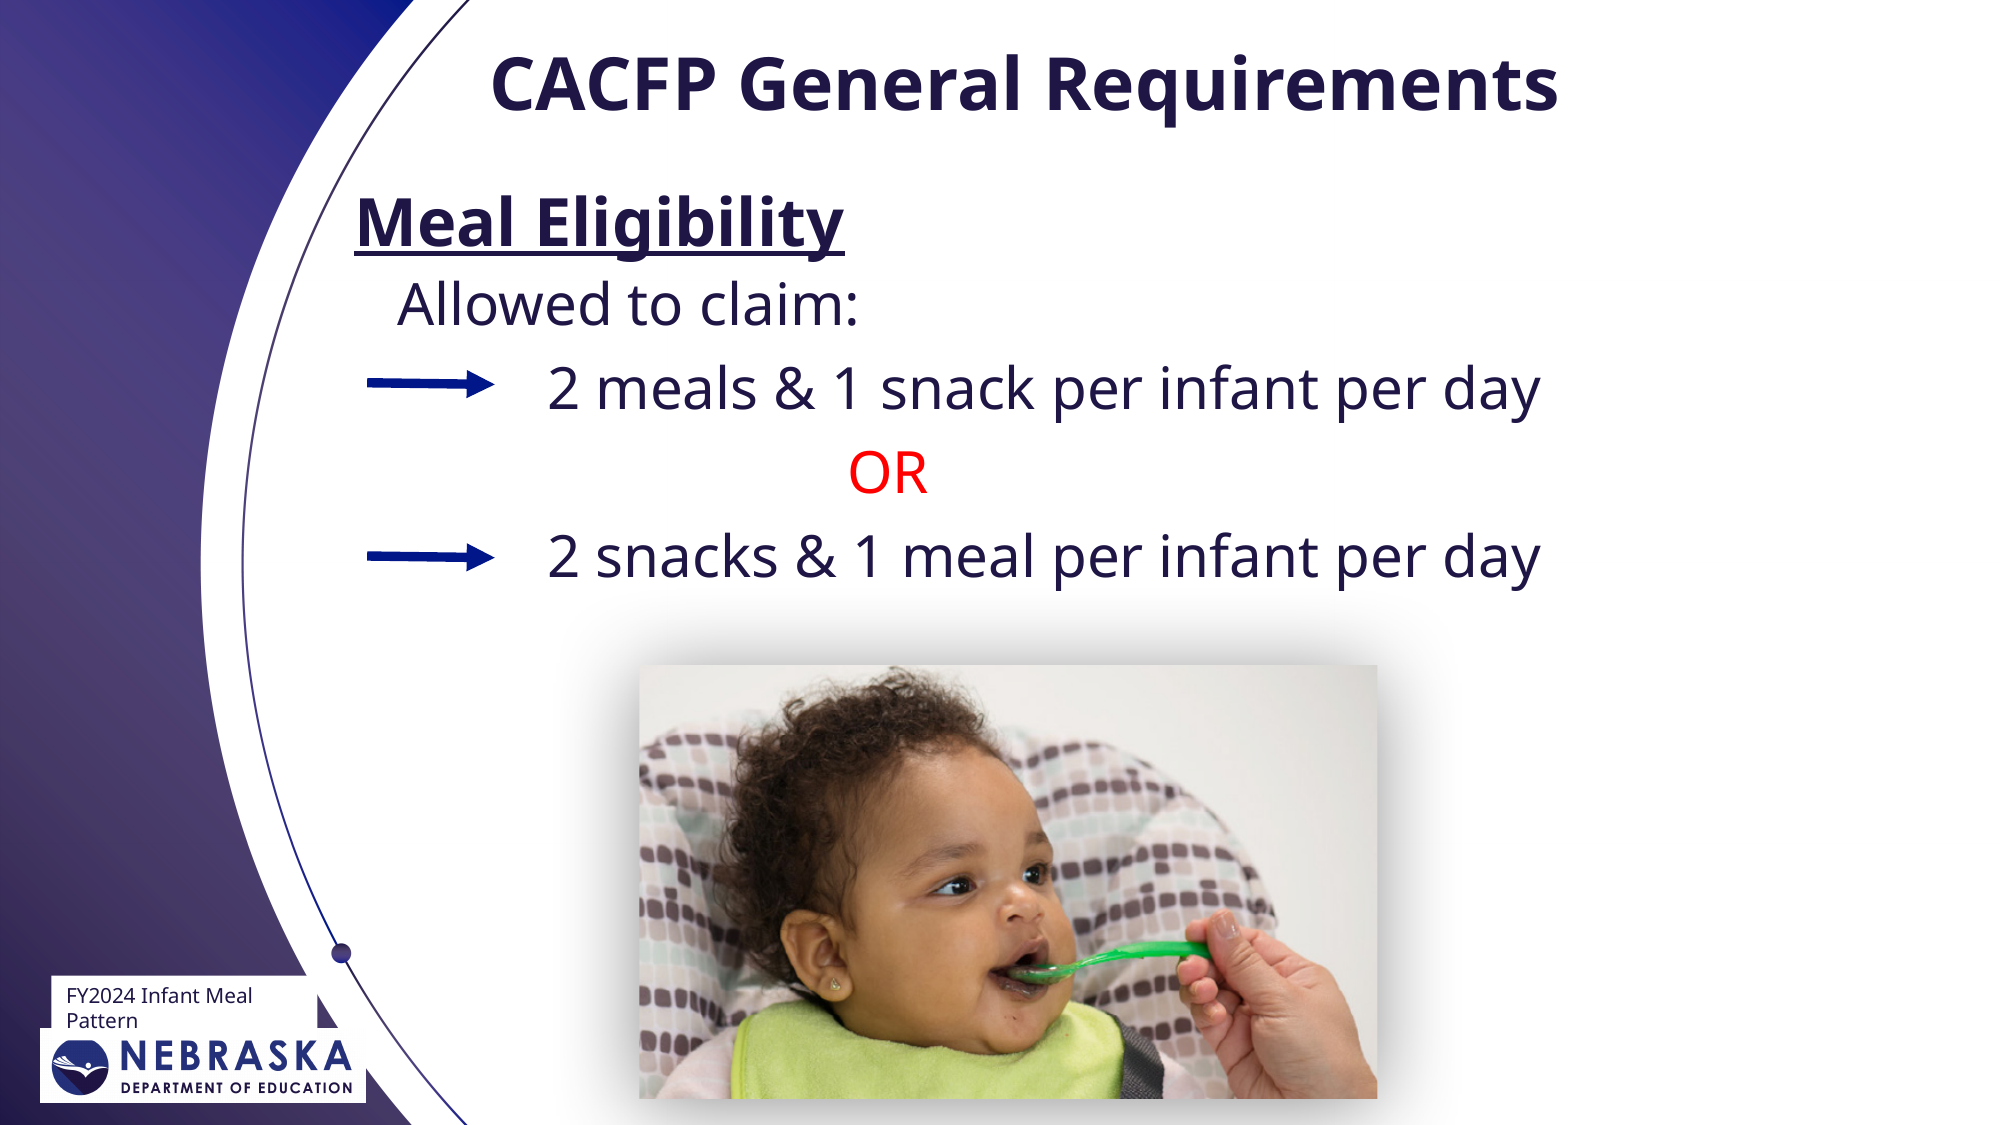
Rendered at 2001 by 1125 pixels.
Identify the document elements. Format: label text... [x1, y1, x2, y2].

text_box FY2024 Infant Meal Pattern [51, 975, 318, 1041]
list Allowed to claim: 2 meals & 1 snack per infant per day OR 2 snacks & 1 meal per infant per day [386, 269, 1928, 983]
text_box CACFP General Requirements [474, 15, 1692, 159]
title Meal Eligibility [342, 154, 858, 296]
picture [0, 0, 2001, 1125]
